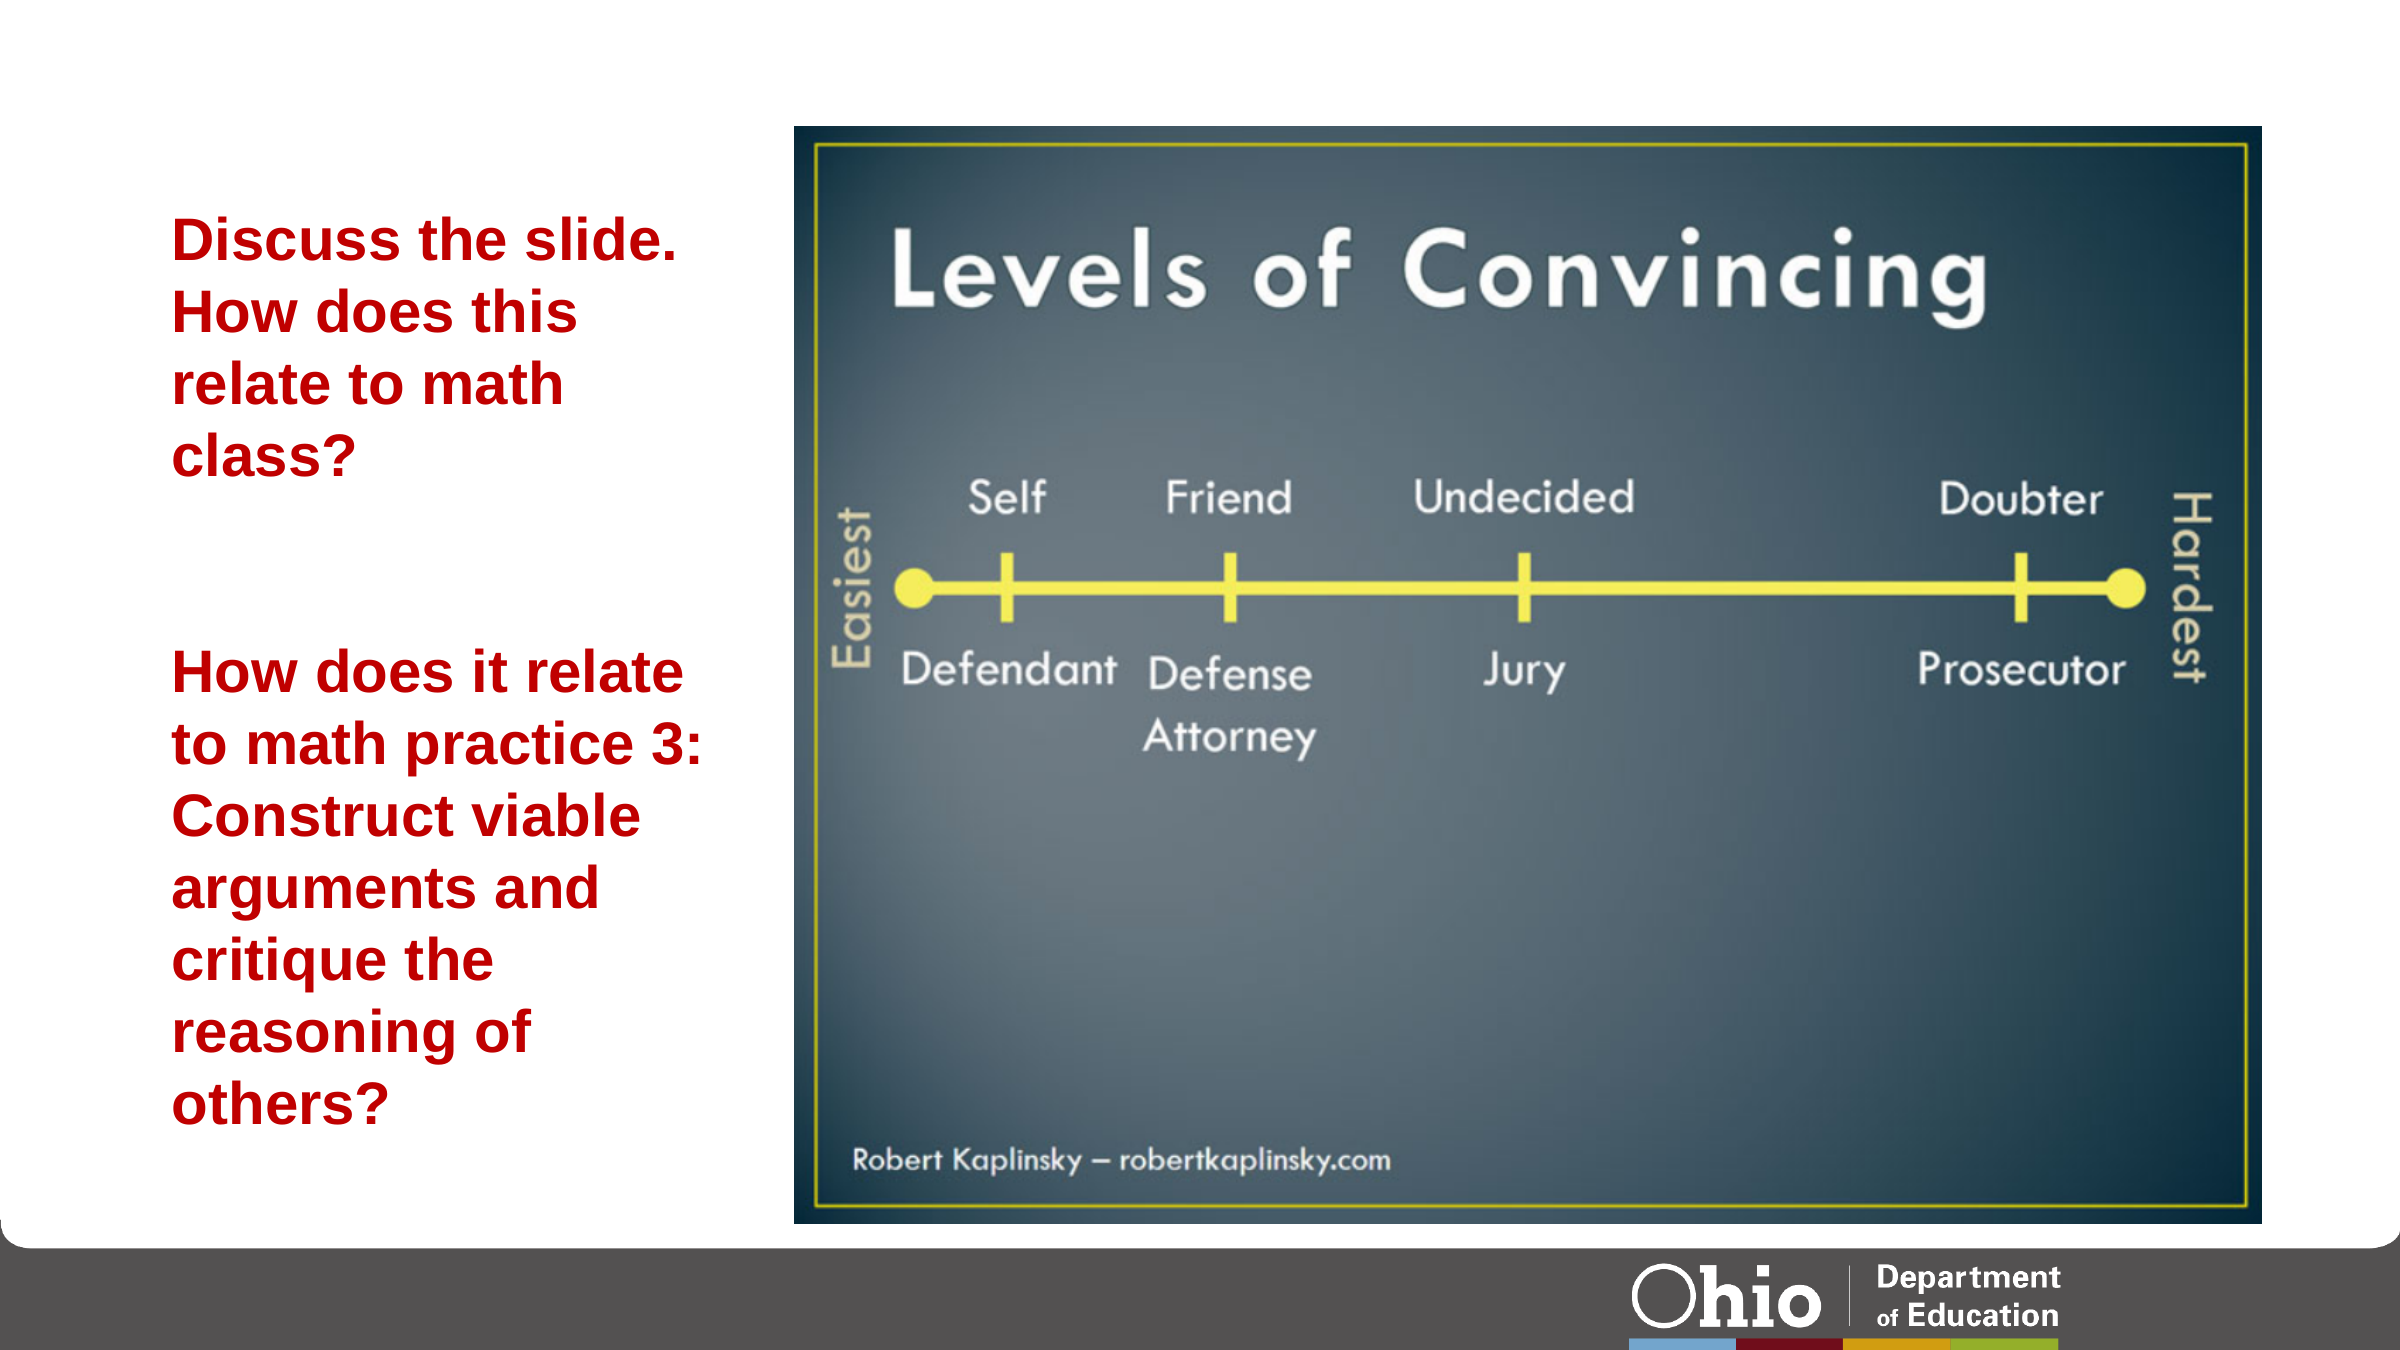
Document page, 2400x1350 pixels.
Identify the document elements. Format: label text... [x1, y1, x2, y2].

text_box Discuss the slide. How does this relate to math class? How does it relate to math practice 3: Construct viable arguments and critique the reasoning of others? [157, 193, 732, 1144]
picture [2248, 126, 2259, 141]
picture [0, 126, 2400, 1350]
